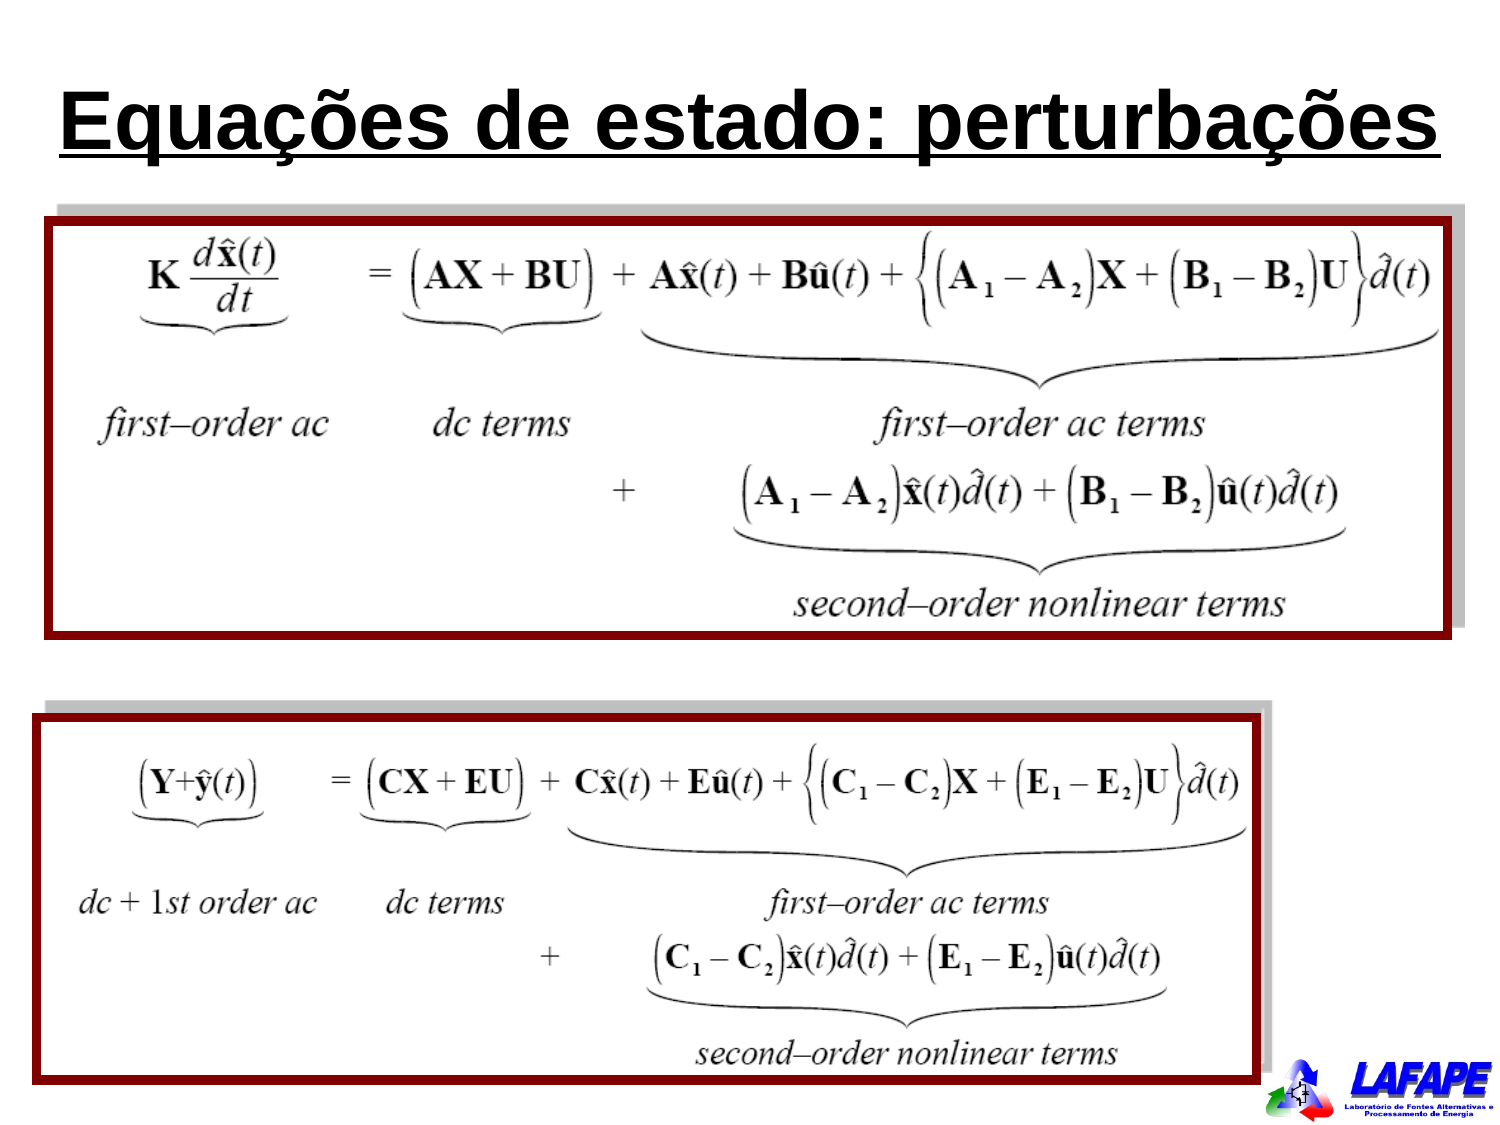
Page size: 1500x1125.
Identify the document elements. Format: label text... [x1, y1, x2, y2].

text_box Equações de estado: perturbações [0, 0, 1500, 232]
picture [1260, 1054, 1500, 1124]
picture [52, 225, 1444, 632]
picture [40, 721, 1253, 1076]
